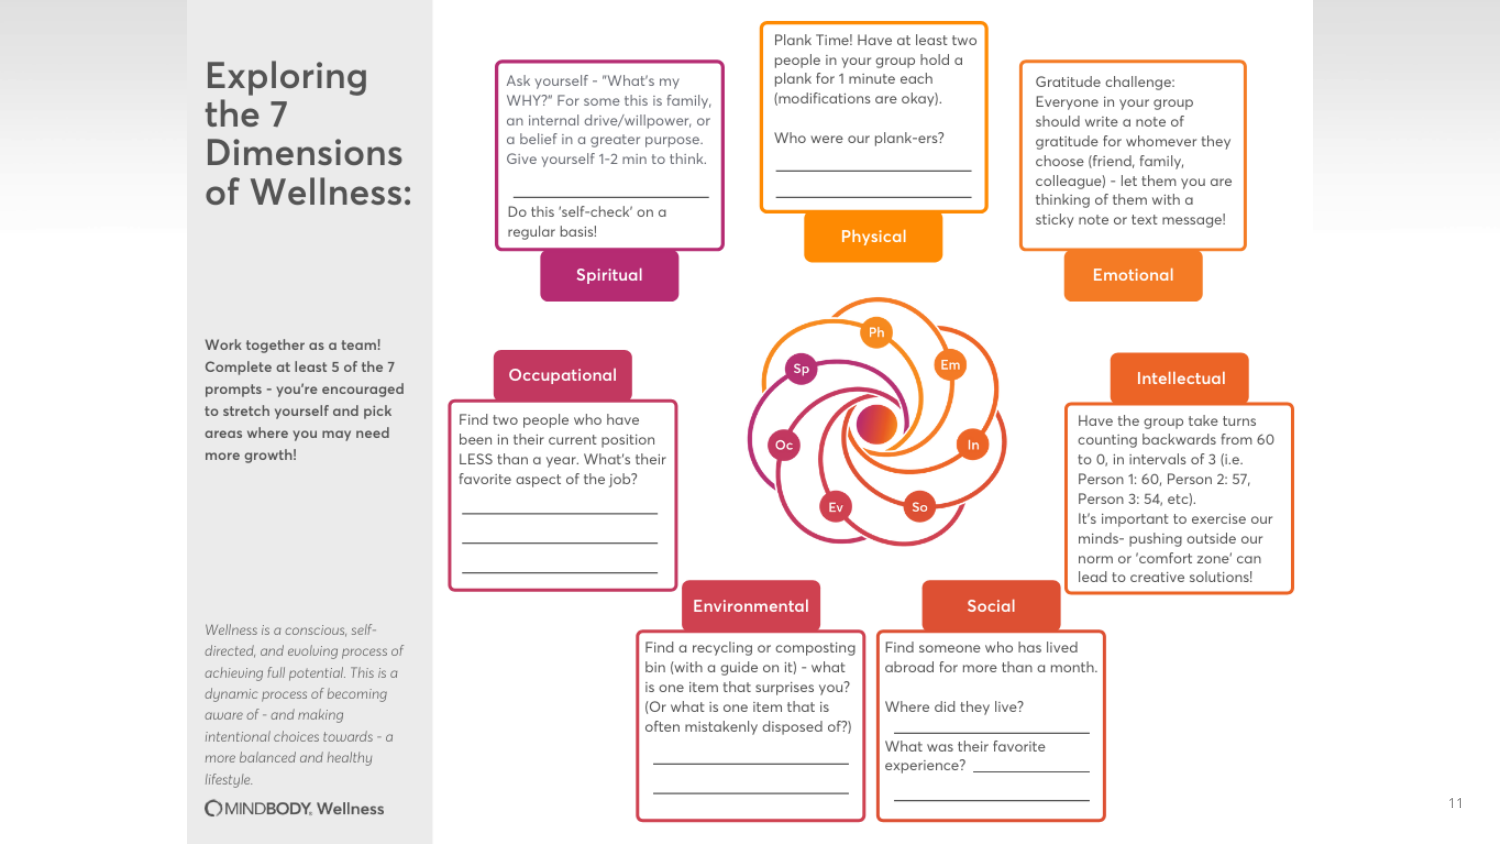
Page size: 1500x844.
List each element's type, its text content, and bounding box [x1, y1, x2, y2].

slide_number 11 [1313, 782, 1479, 827]
picture [0, 0, 1500, 844]
